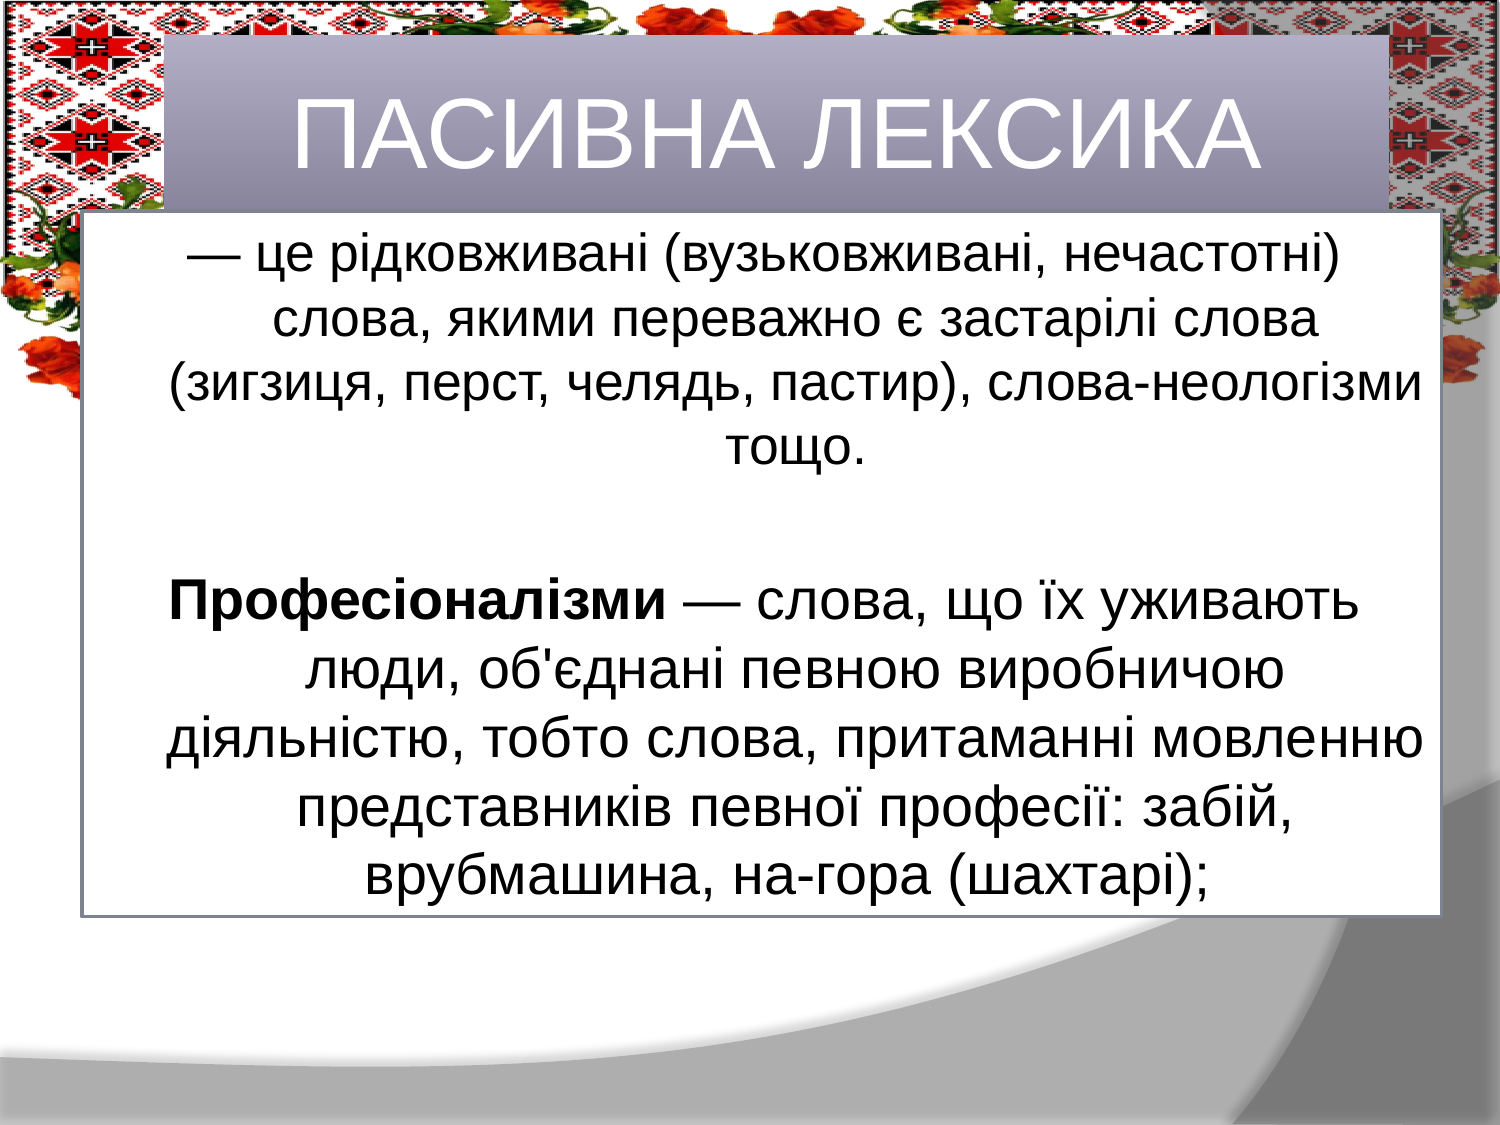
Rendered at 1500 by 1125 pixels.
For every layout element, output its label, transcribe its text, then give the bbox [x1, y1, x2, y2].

picture [0, 0, 1223, 1066]
title ПАСИВНА ЛЕКСИКА [164, 35, 1389, 209]
list — це рідковживані (вузьковживані, нечастотні) слова, якими переважно є застарілі слова (зигзиця, перст, челядь, пастир), слова-неологізми тощо. Професіоналізми — слова, що їх уживають люди, об'єднані певною виробничою діяльністю, тобто слова, притаманні мовленню представників певної професії: забій, врубмашина, на-гора (шахтарі); [80, 209, 1443, 918]
